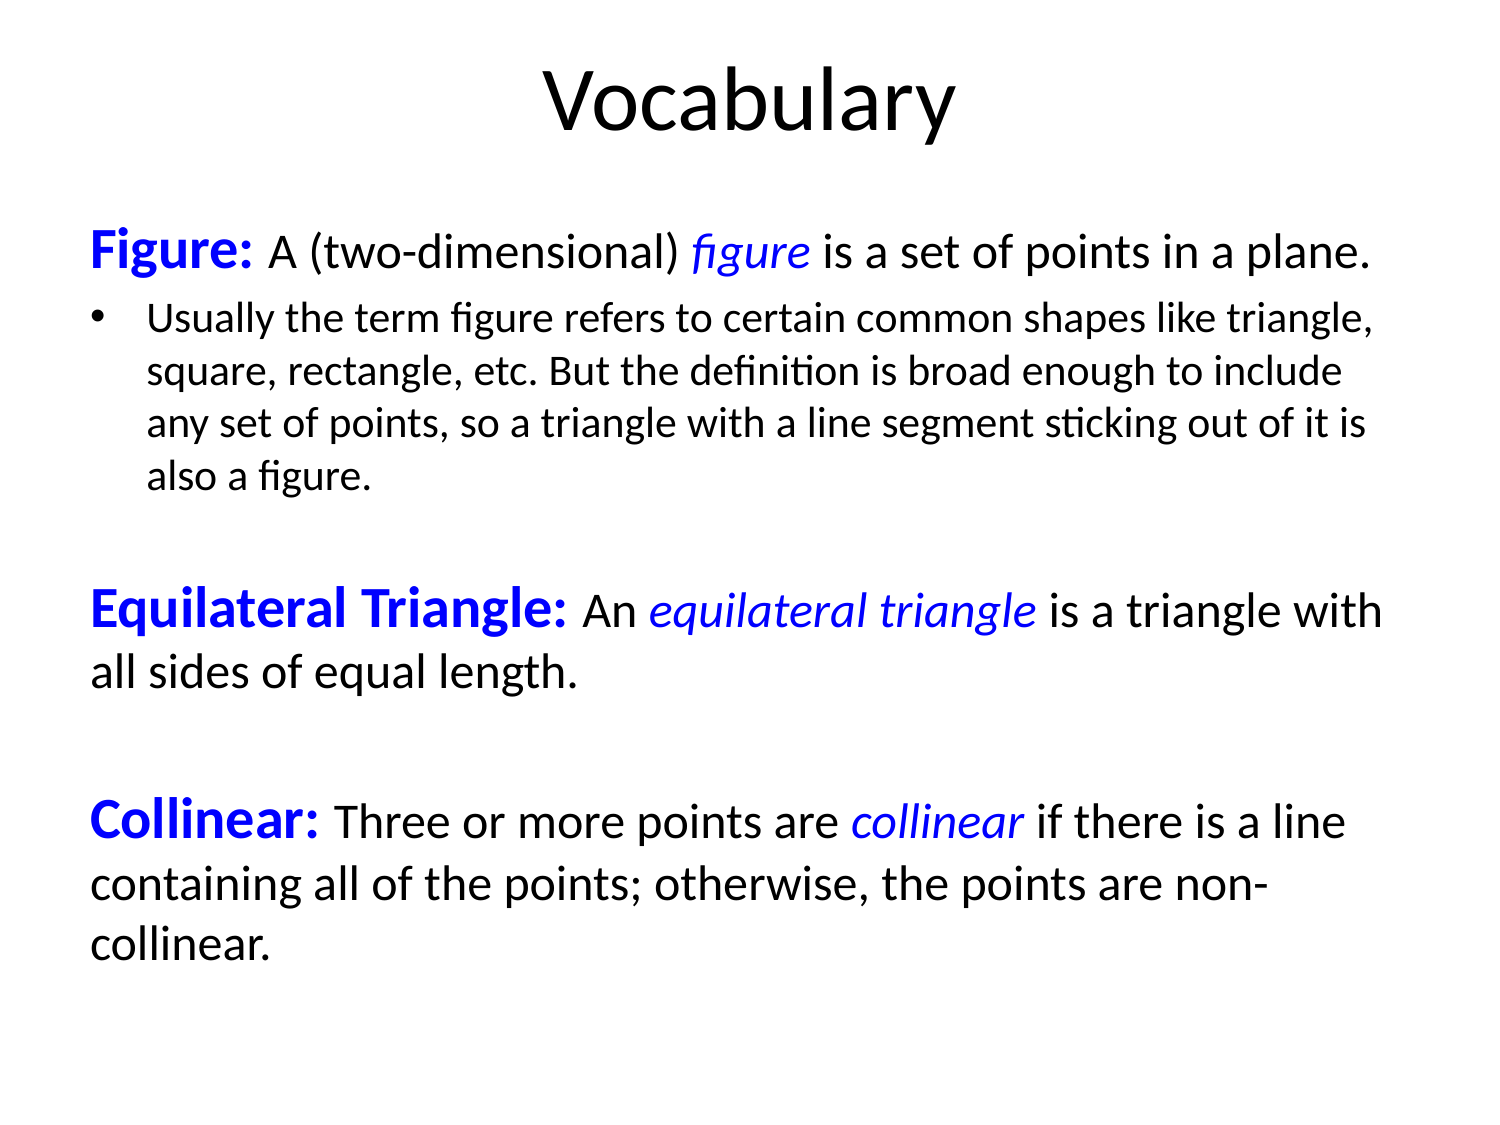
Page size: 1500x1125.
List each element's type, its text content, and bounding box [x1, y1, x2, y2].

list Figure: A (two-dimensional) figure is a set of points in a plane. Usually the term figure refers to certain common shapes like triangle, square, rectangle, etc. But the definition is broad enough to include any set of points, so a triangle with a line segment sticking out of it is also a figure. Equilateral Triangle: An equilateral triangle is a triangle with all sides of equal length. Collinear: Three or more points are collinear if there is a line containing all of the points; otherwise, the points are non-collinear. [75, 202, 1425, 1103]
title Vocabulary [75, 0, 1425, 188]
